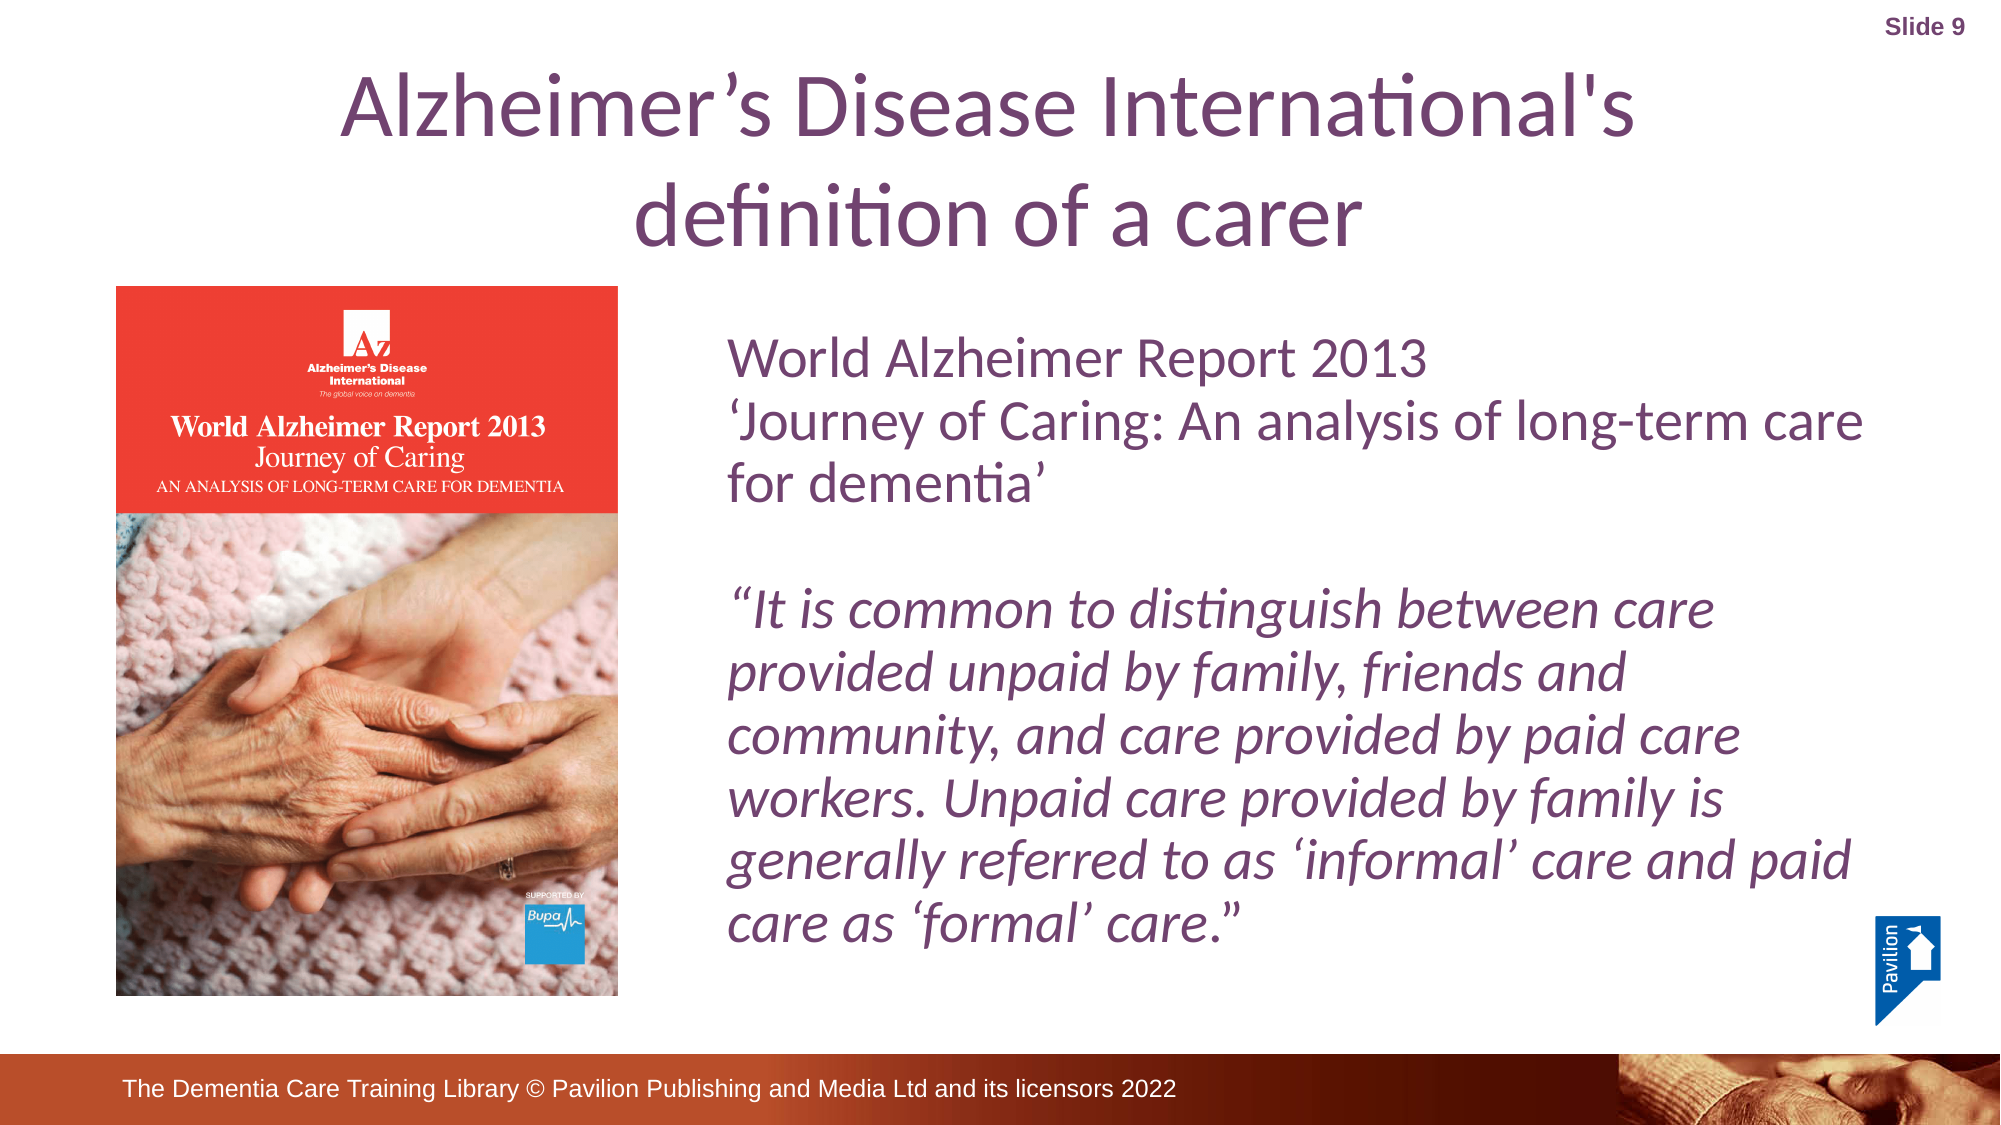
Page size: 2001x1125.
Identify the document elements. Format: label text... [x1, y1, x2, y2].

text_box World Alzheimer Report 2013 ‘Journey of Caring: An analysis of long-term care for dementia’ “It is common to distinguish between care provided unpaid by family, friends and community, and care provided by paid care workers. Unpaid care provided by family is generally referred to as ‘informal’ care and paid care as ‘formal’ care.” [712, 272, 1896, 1016]
text_box Slide 9 [1870, 3, 1981, 37]
picture [116, 286, 618, 996]
picture [1875, 916, 1941, 1026]
picture [0, 1054, 2000, 1125]
text_box Alzheimer’s Disease International's definition of a carer [0, 37, 2000, 272]
